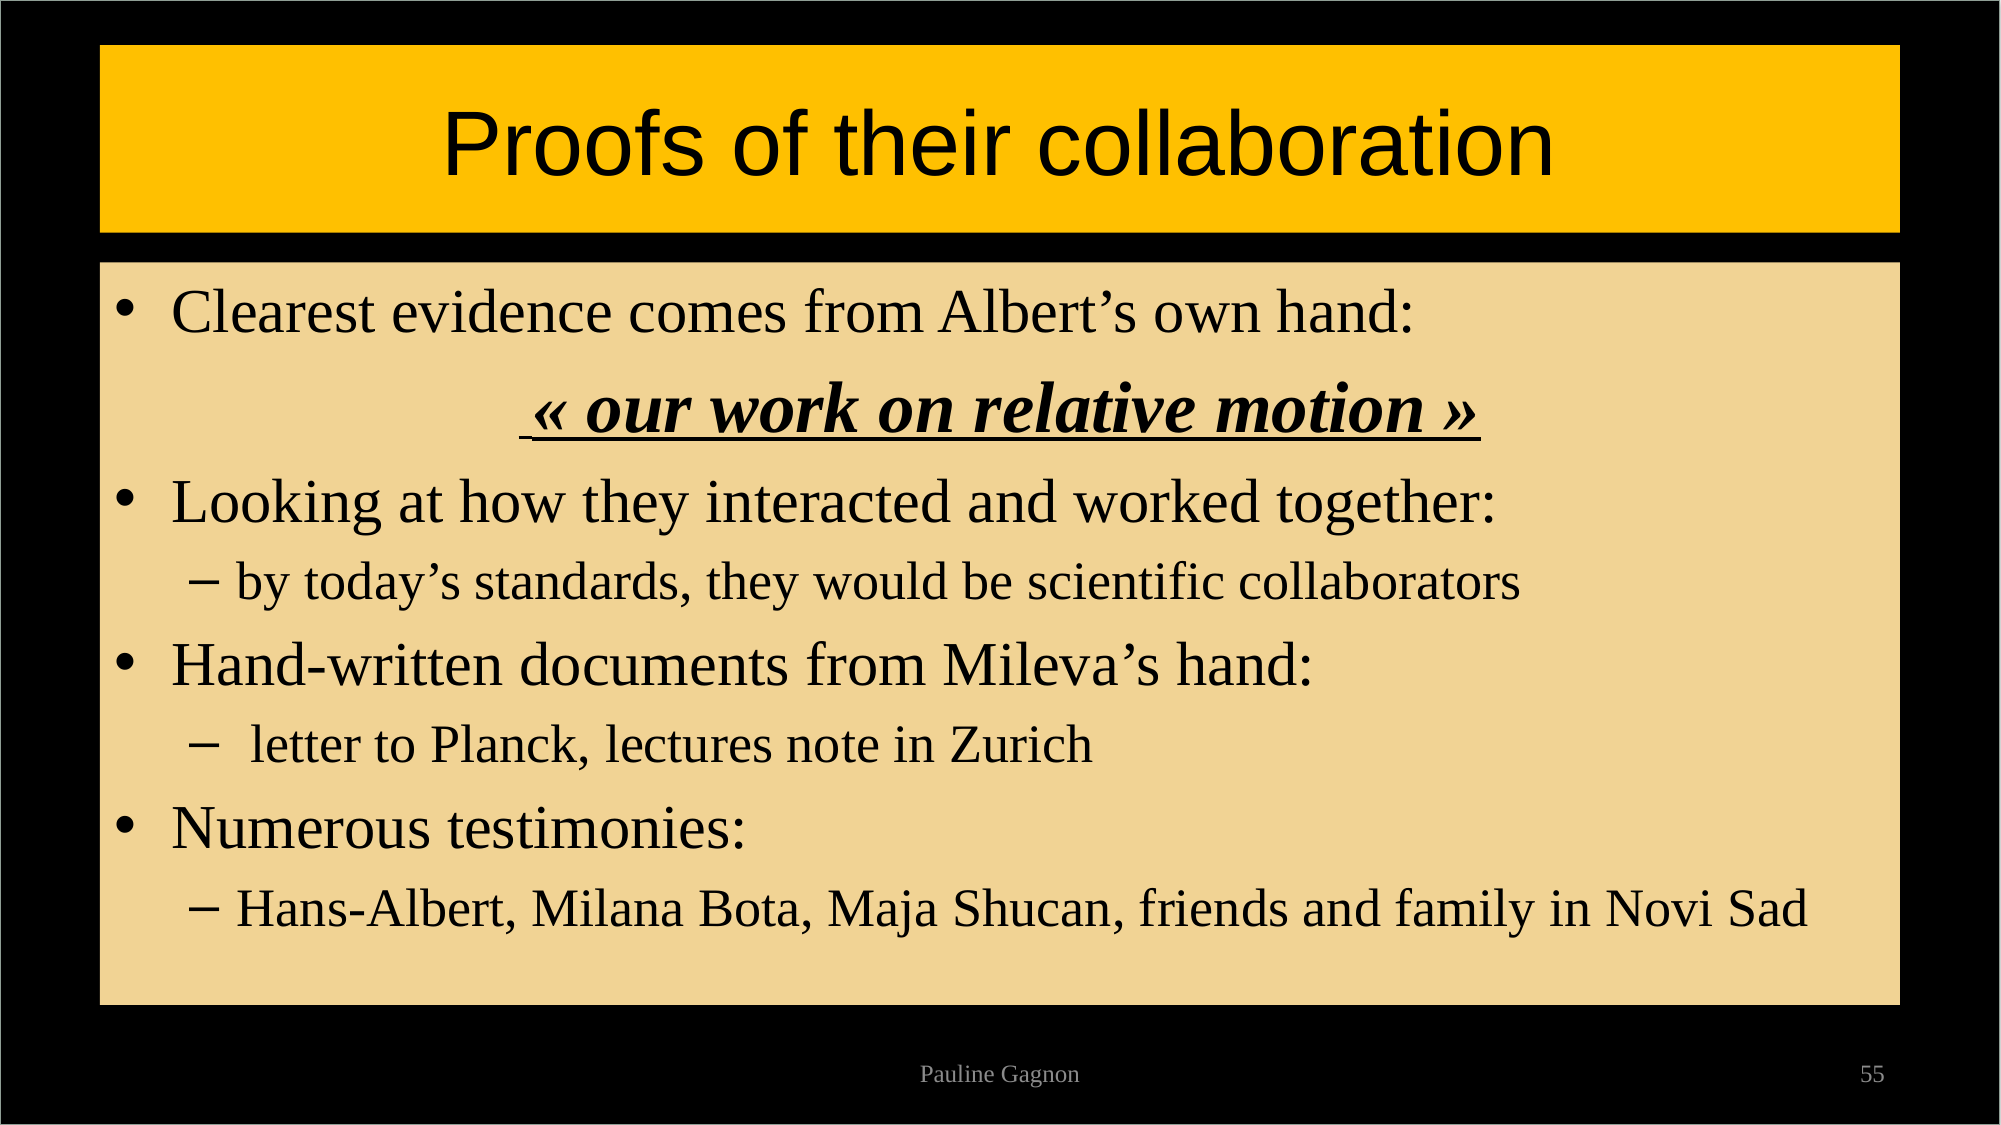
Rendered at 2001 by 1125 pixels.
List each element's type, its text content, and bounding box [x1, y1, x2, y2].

slide_number 55 [1433, 1042, 1900, 1103]
list Clearest evidence comes from Albert’s own hand: « our work on relative motion » Looking at how they interacted and worked together: by today’s standards, they would be scientific collaborators Hand-written documents from Mileva’s hand: letter to Planck, lectures note in Zurich Numerous testimonies: Hans-Albert, Milana Bota, Maja Shucan, friends and family in Novi Sad [99, 262, 1900, 1005]
title Proofs of their collaboration [99, 45, 1900, 233]
footer Pauline Gagnon [683, 1042, 1317, 1103]
